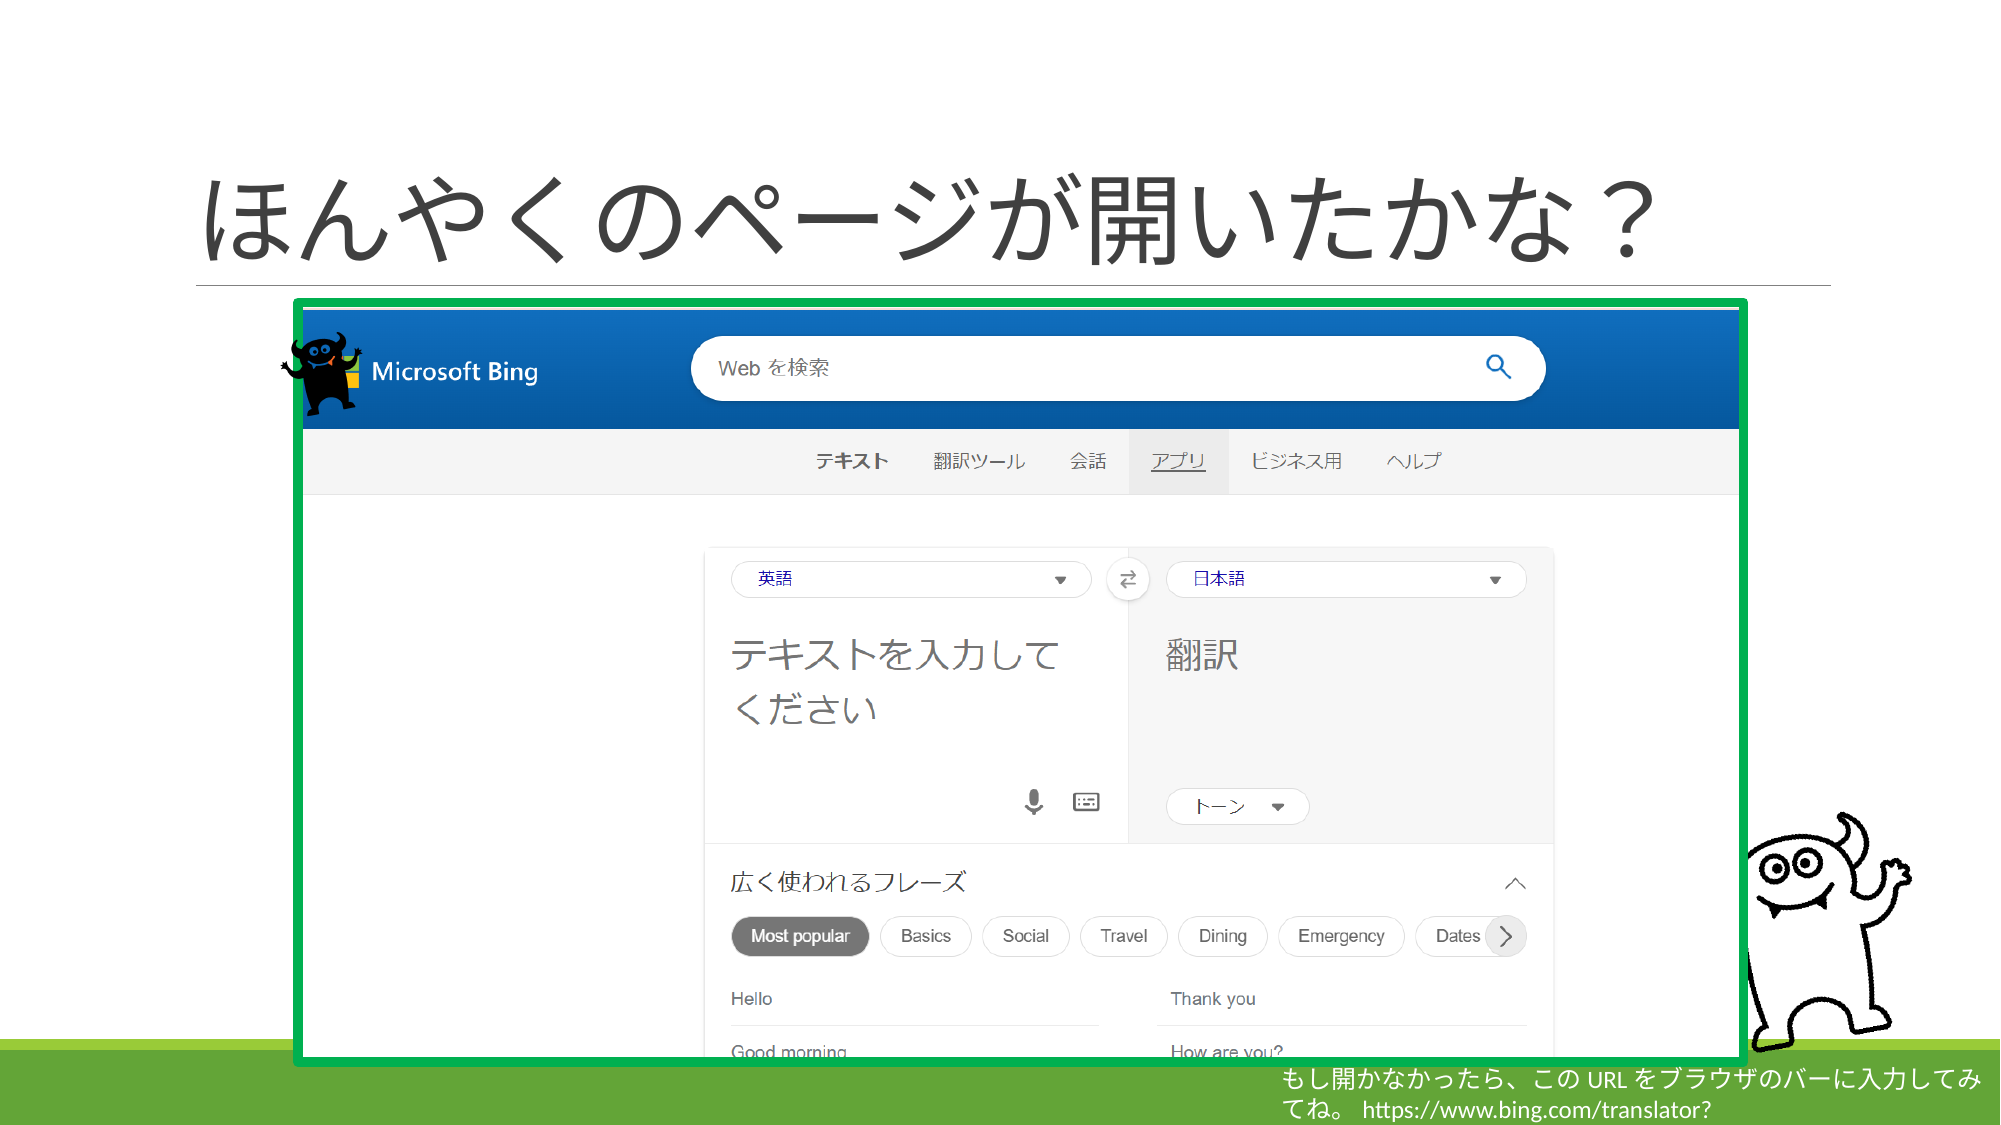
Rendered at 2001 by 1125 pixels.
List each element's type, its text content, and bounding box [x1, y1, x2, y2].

text_box もし開かなかったら、このURLをブラウザのバーに入力してみてね。https://www.bing.com/translator?ref=TThis&text=&from=en&to=ja [1266, 1055, 2000, 1125]
picture [274, 306, 1947, 1059]
title ほんやくのページが開いたかな？ [180, 47, 1830, 285]
